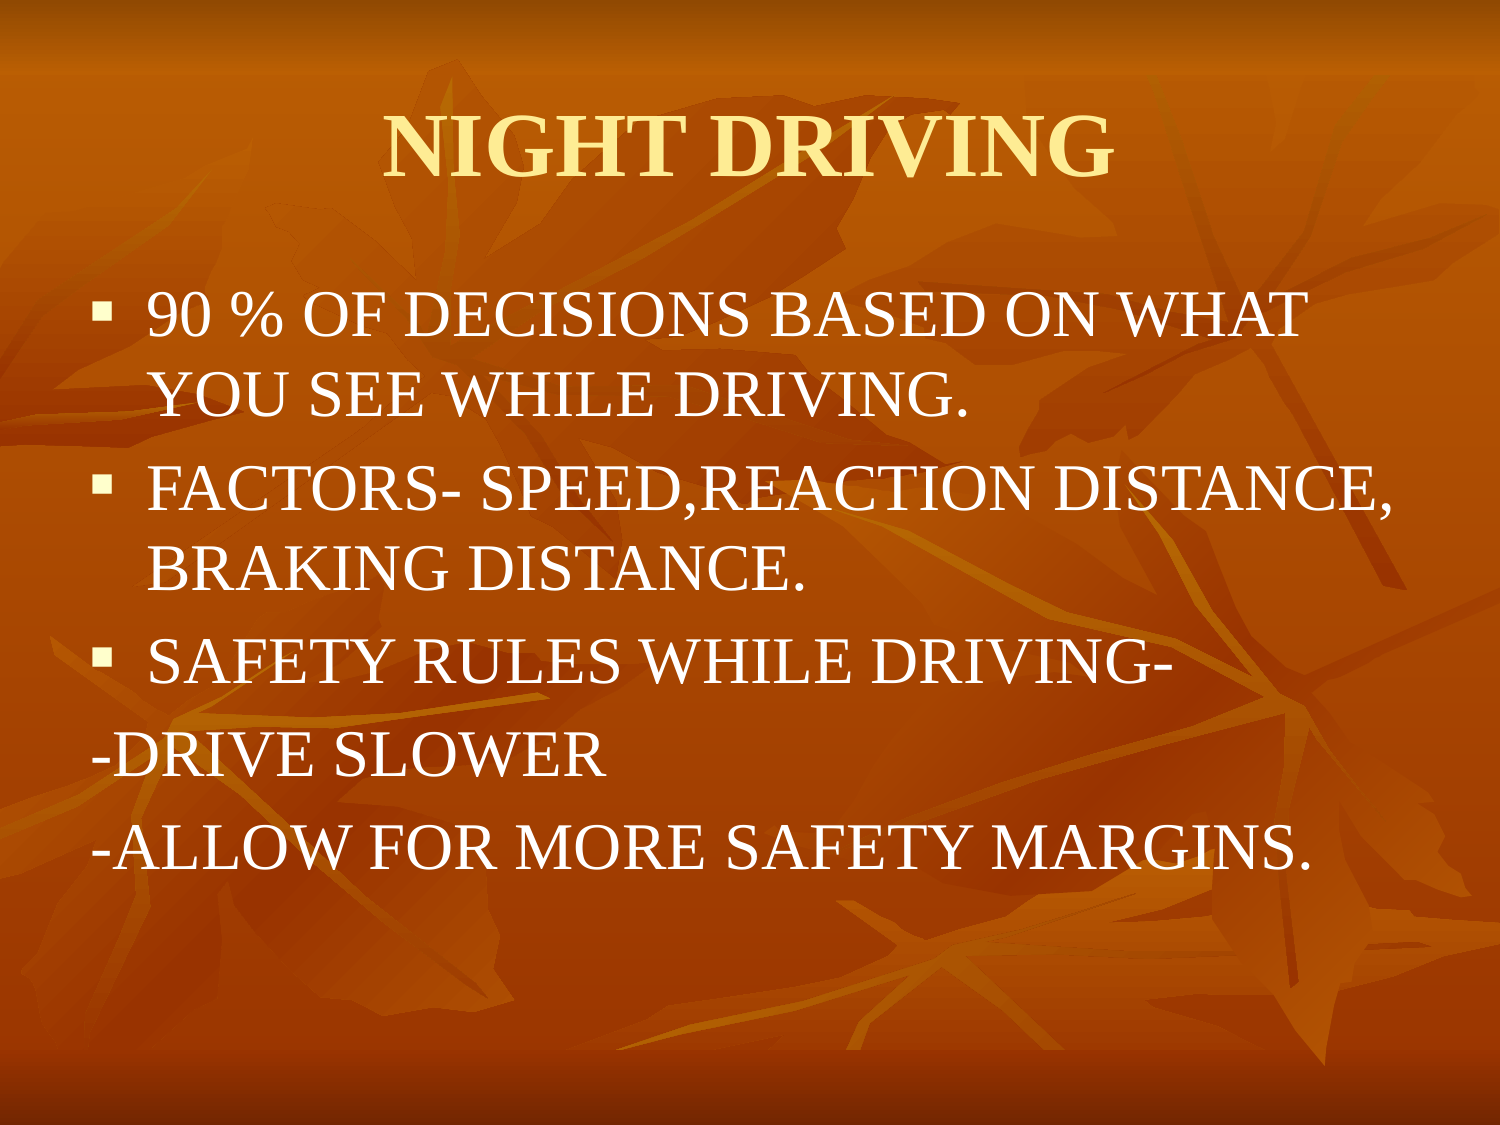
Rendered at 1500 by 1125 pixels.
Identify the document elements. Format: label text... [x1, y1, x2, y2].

title NIGHT DRIVING [75, 45, 1425, 234]
list 90 % OF DECISIONS BASED ON WHAT YOU SEE WHILE DRIVING. FACTORS- SPEED,REACTION DISTANCE, BRAKING DISTANCE. SAFETY RULES WHILE DRIVING- -DRIVE SLOWER -ALLOW FOR MORE SAFETY MARGINS. [75, 262, 1425, 1006]
